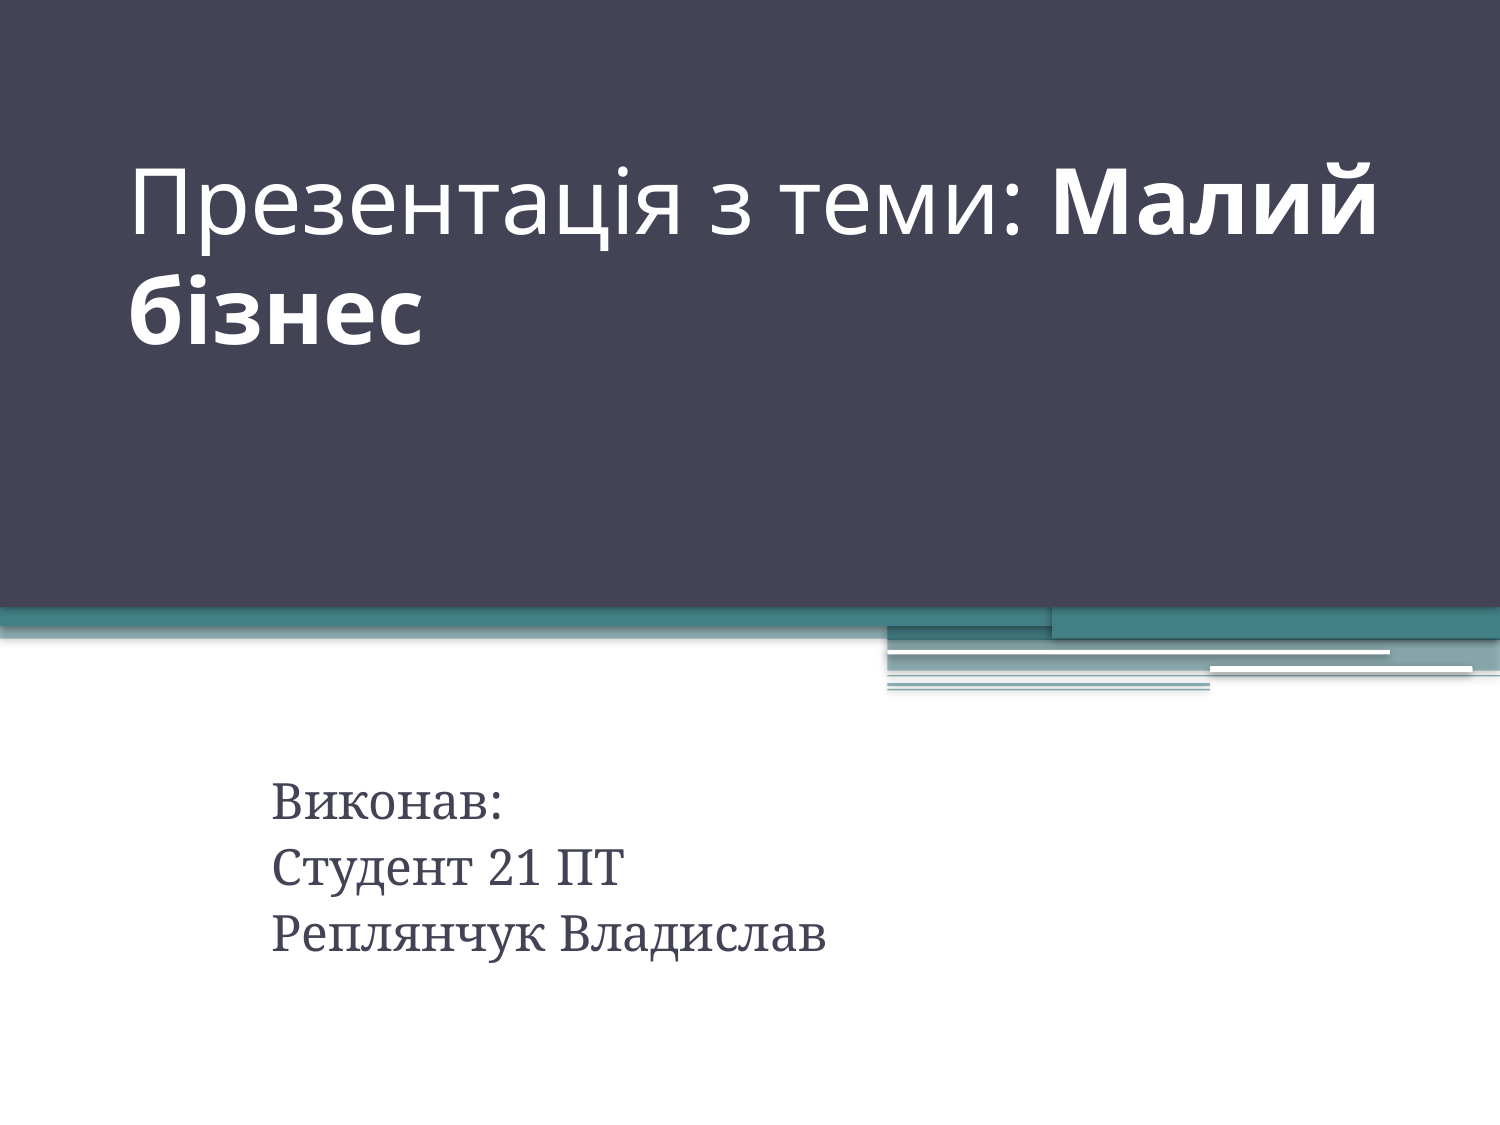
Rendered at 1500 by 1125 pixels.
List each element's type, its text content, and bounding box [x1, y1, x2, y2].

subtitle Виконав: Студент 21 ПТ Реплянчук Владислав [246, 761, 1059, 1050]
title Презентація з теми: Малий бізнес [112, 128, 1500, 370]
